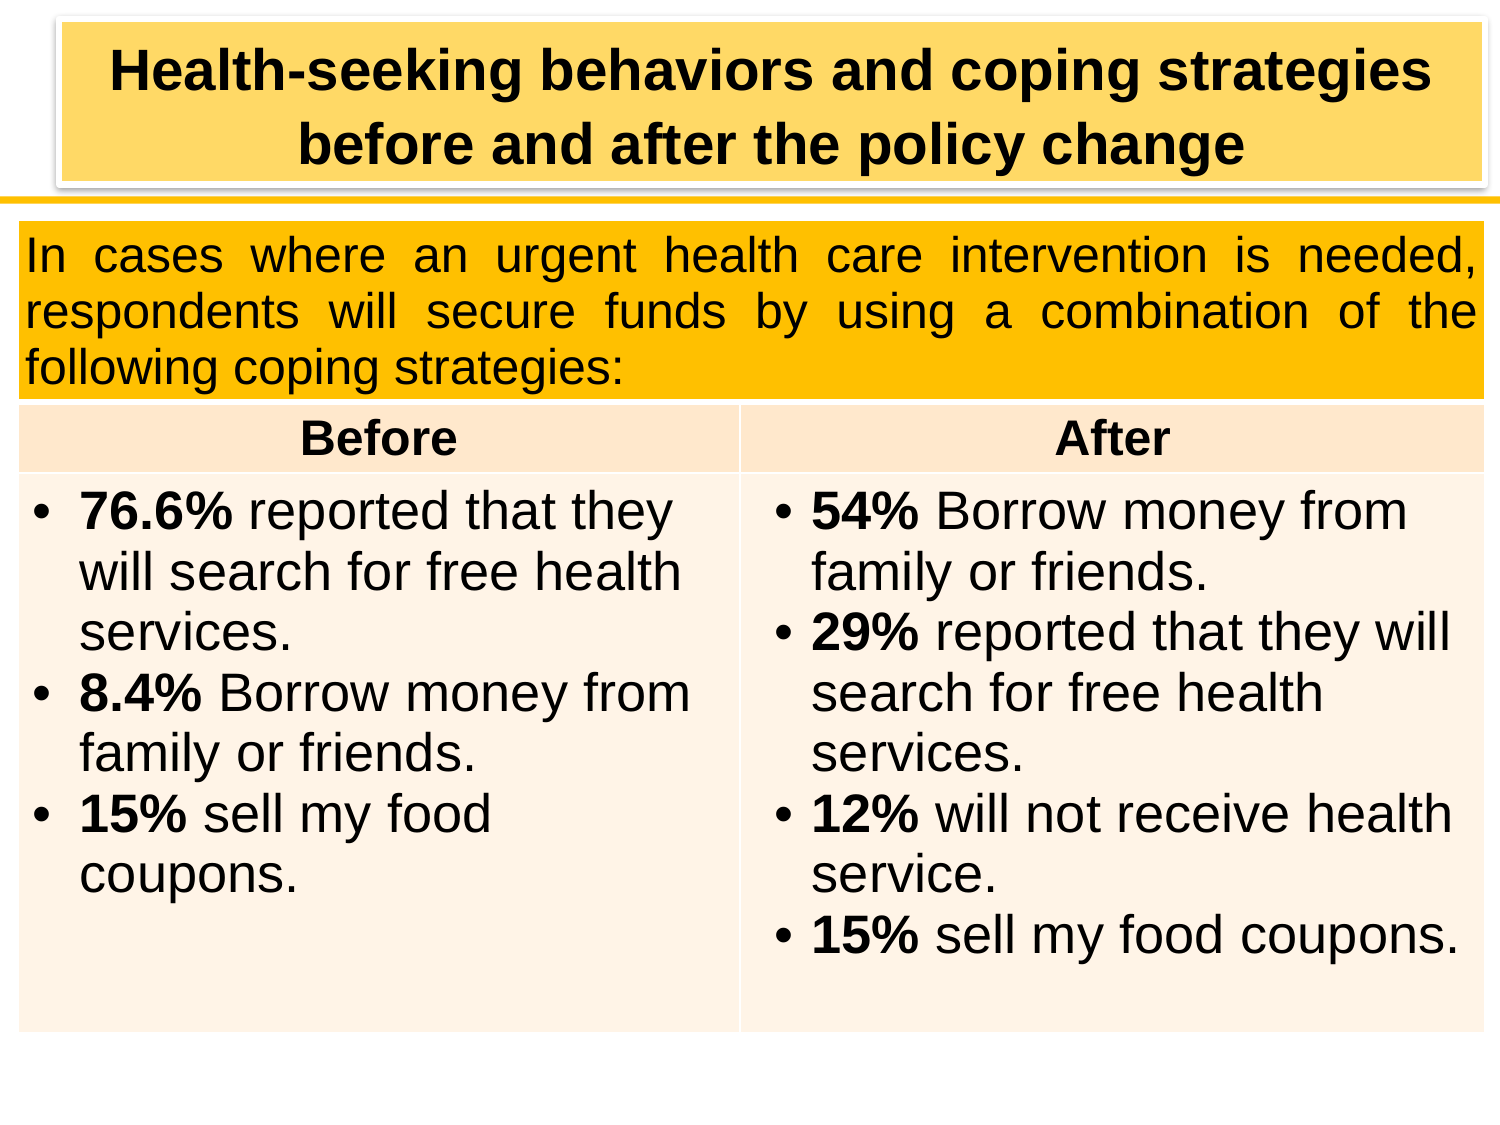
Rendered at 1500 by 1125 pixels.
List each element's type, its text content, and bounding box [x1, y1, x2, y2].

table_cell After [741, 405, 1484, 472]
table_header In cases where an urgent health care intervention is needed, respondents will secure funds by using a combination of the following coping strategies: [19, 221, 1484, 399]
table_cell 54% Borrow money from family or friends. 29% reported that they will search for free health services. 12% will not receive health service. 15% sell my food coupons. [741, 474, 1484, 1032]
table_cell 76.6% reported that they will search for free health services. 8.4% Borrow money from family or friends. 15% sell my food coupons. [19, 474, 739, 1032]
table_cell Before [19, 405, 739, 472]
text_box Health-seeking behaviors and coping strategies before and after the policy change [56, 16, 1488, 188]
